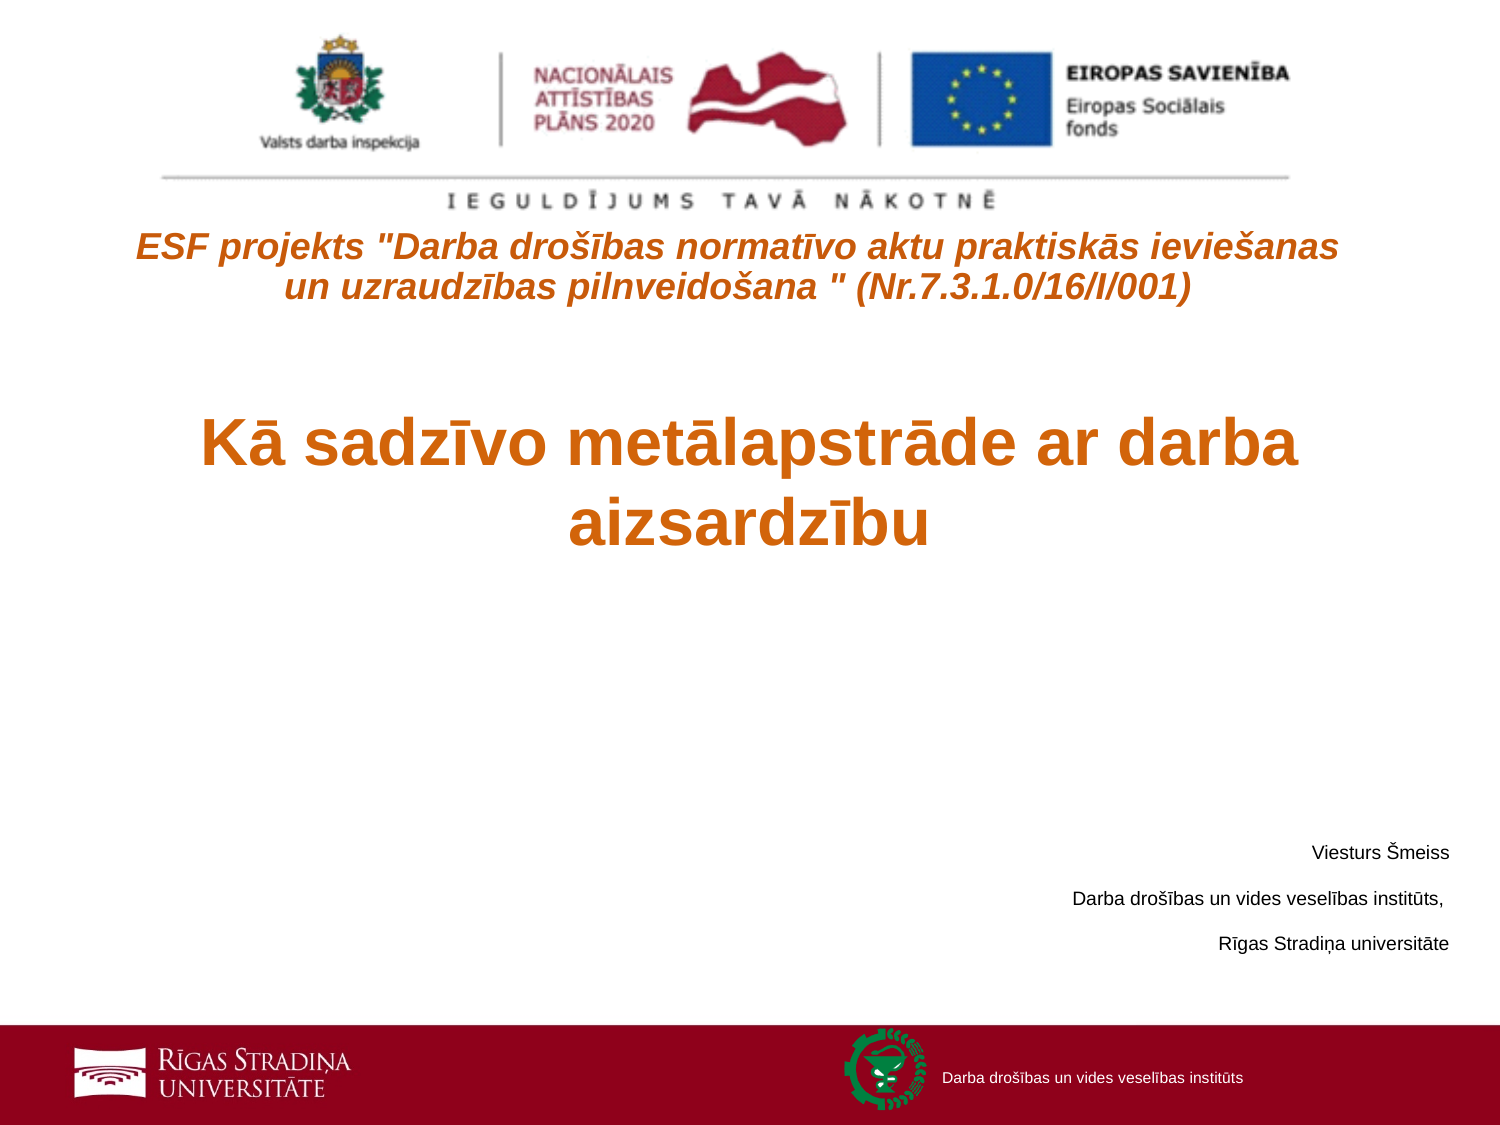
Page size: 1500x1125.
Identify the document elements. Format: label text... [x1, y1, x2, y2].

picture [0, 0, 1500, 1125]
title ESF projekts "Darba drošības normatīvo aktu praktiskās ieviešanas un uzraudzības pilnveidošana " (Nr.7.3.1.0/16/I/001) [100, 207, 1377, 327]
list Kā sadzīvo metālapstrāde ar darba aizsardzību [159, 391, 1341, 734]
text_box Viesturs Šmeiss Darba drošības un vides veselības institūts, Rīgas Stradiņa universitāte [714, 810, 1465, 962]
